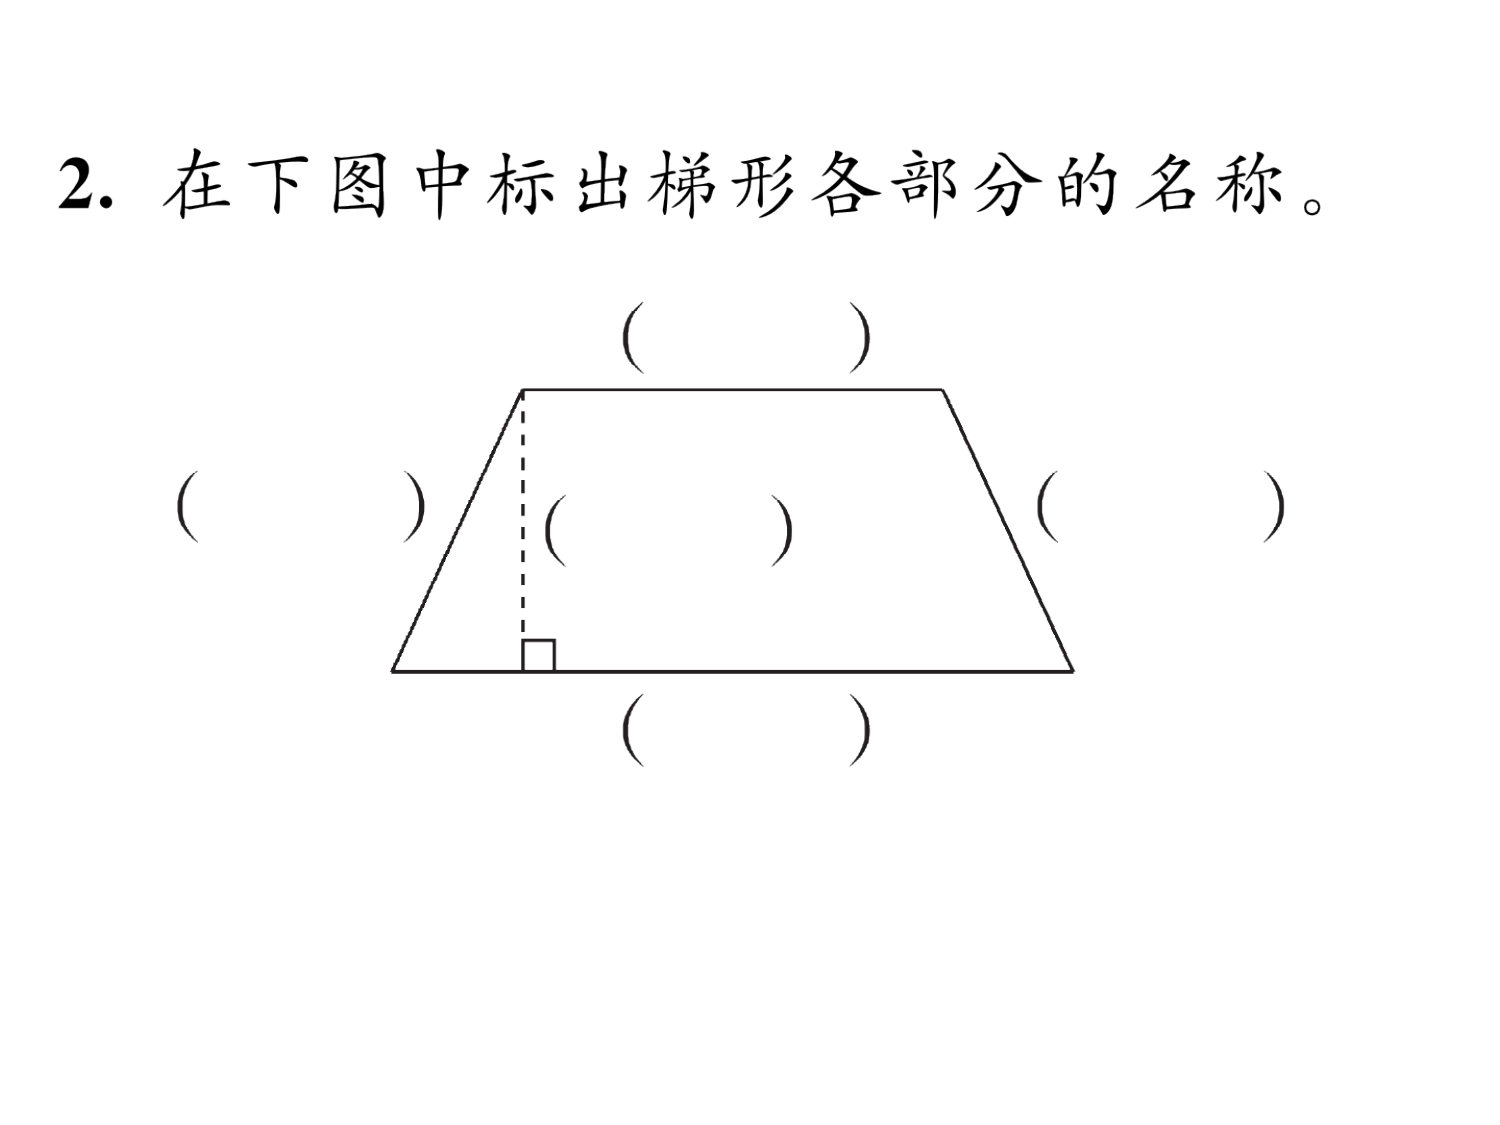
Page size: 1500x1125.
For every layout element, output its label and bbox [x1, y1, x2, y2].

picture [52, 137, 1471, 823]
